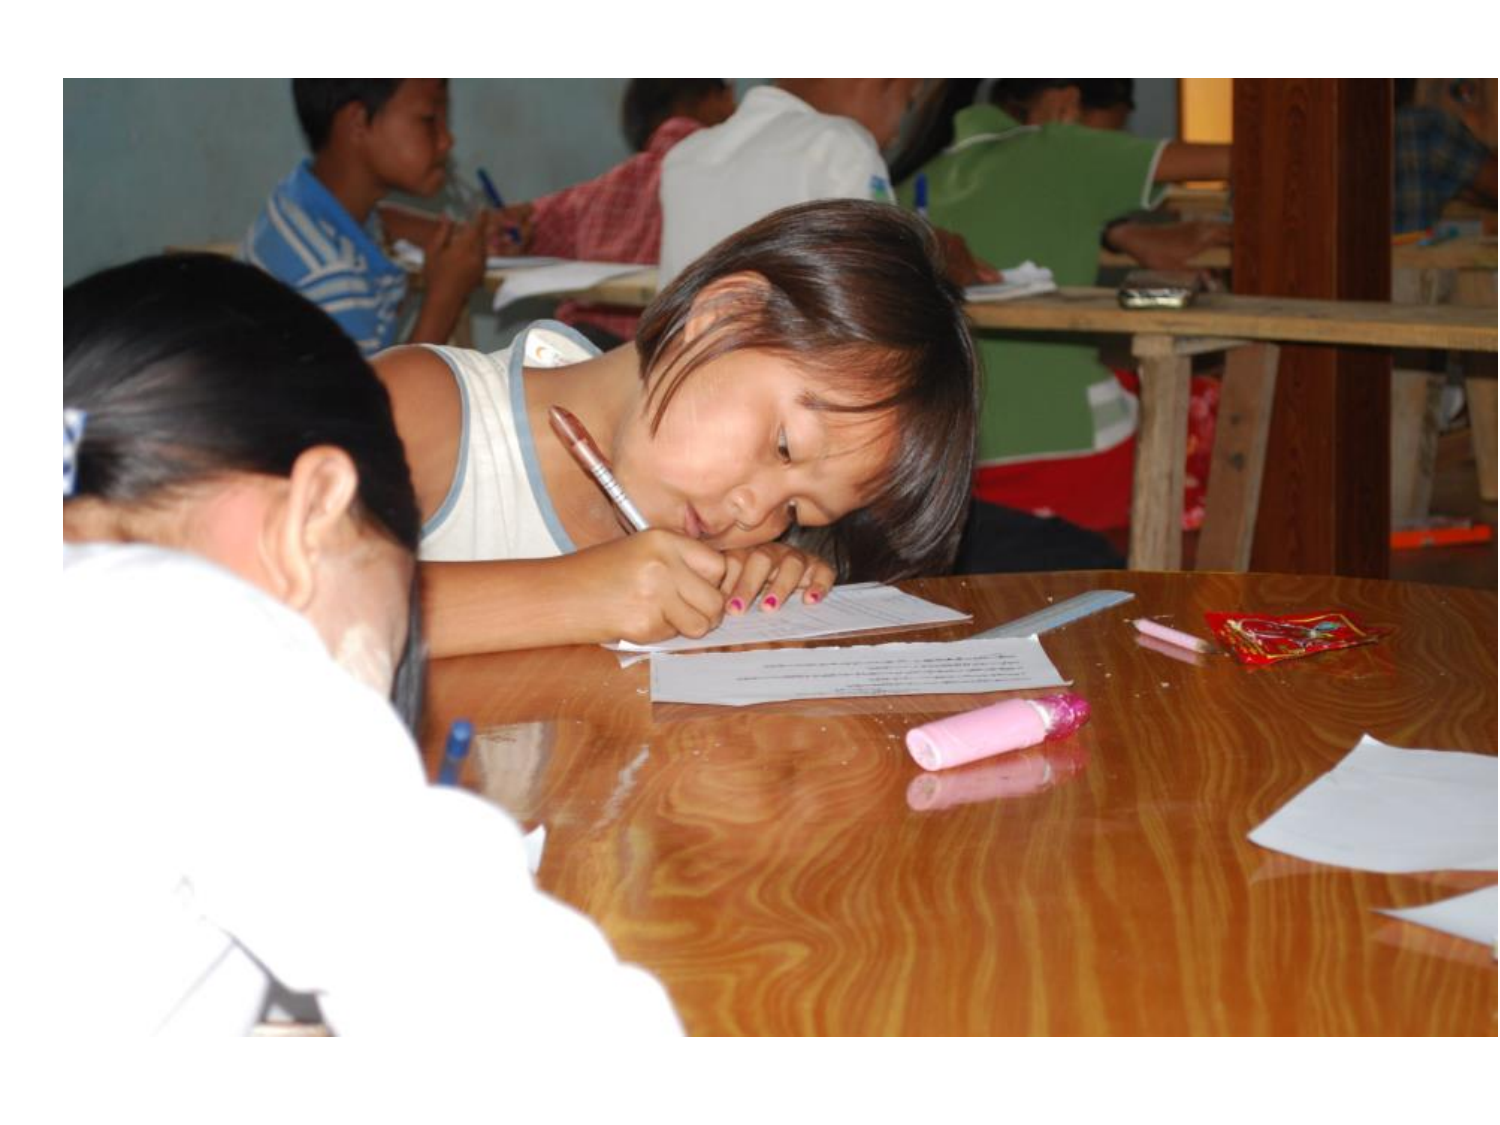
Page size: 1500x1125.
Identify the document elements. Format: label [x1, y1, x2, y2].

list [63, 77, 1498, 1037]
